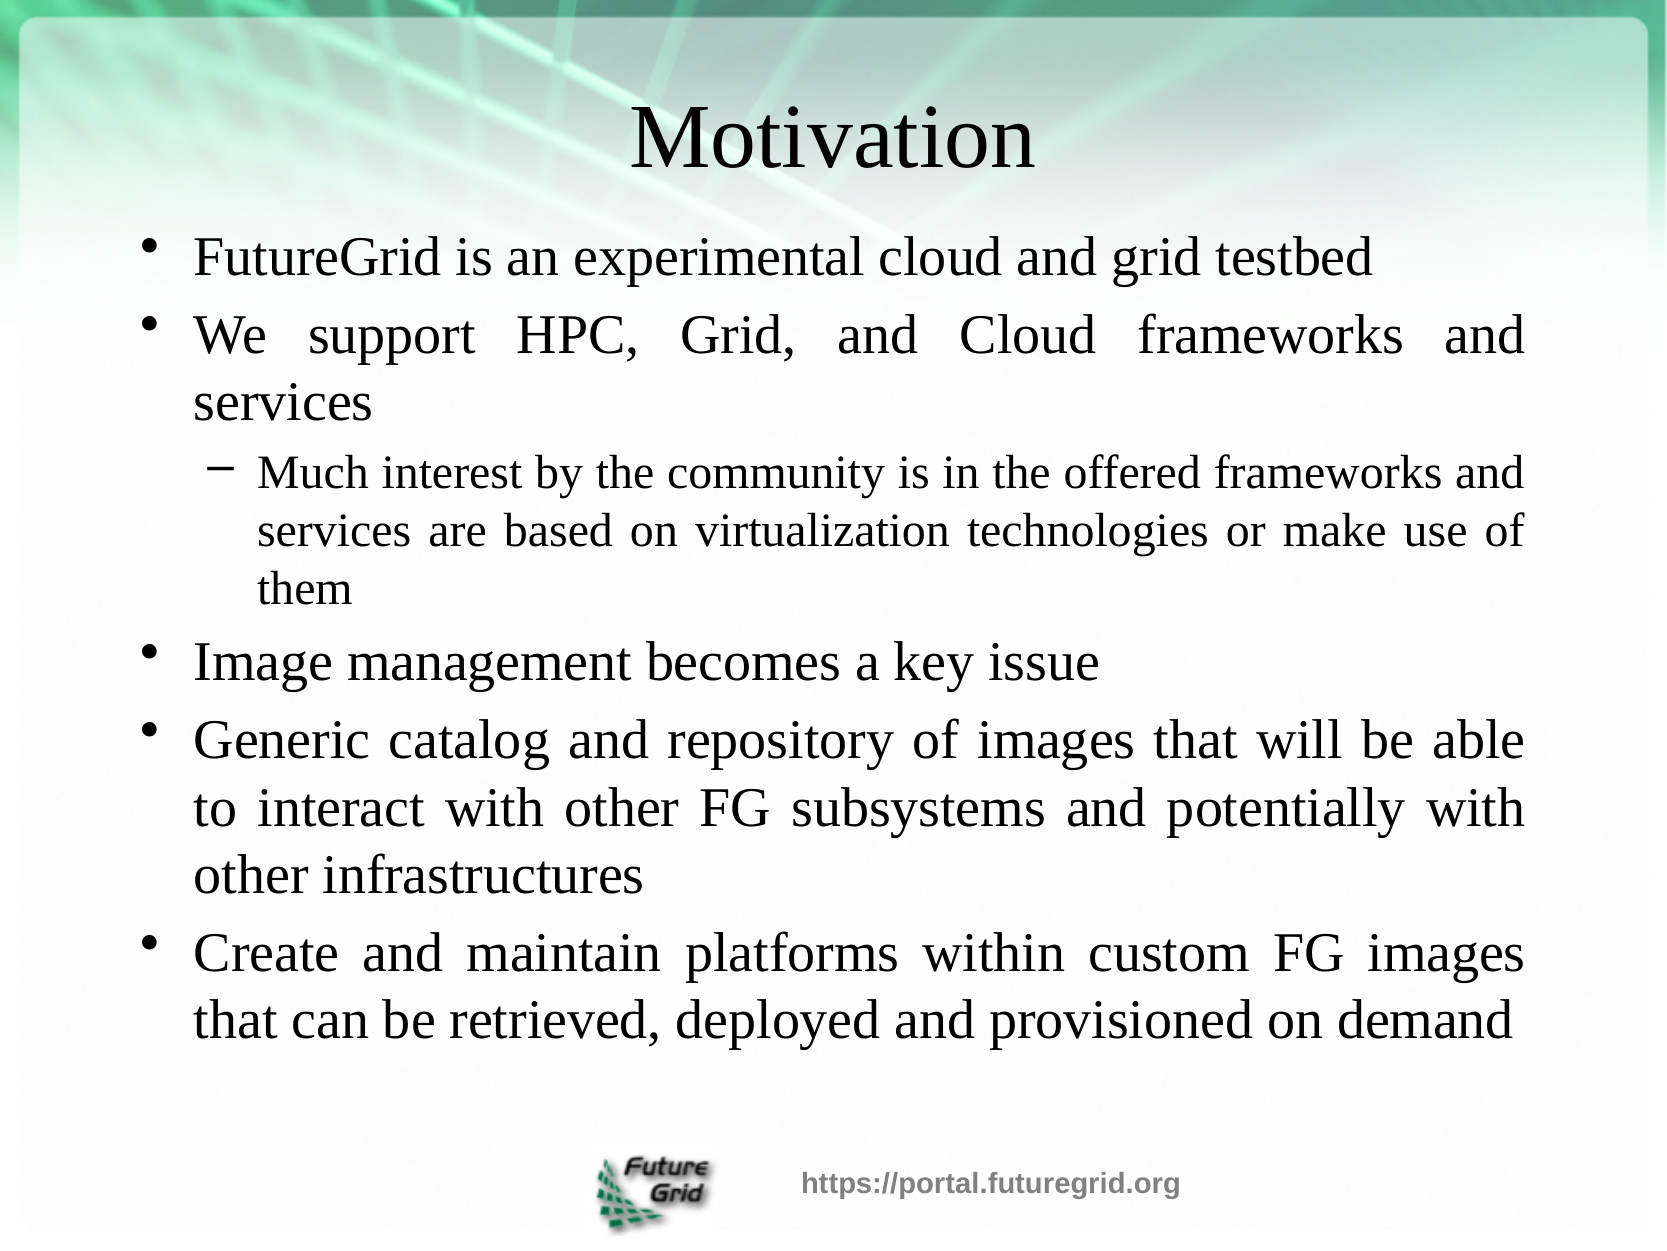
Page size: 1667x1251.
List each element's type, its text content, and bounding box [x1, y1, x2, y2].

picture [0, 0, 1667, 1250]
footer https://portal.futuregrid.org [726, 1156, 1256, 1217]
title Motivation [125, 26, 1542, 211]
list FutureGrid is an experimental cloud and grid testbed We support HPC, Grid, and Cloud frameworks and services Much interest by the community is in the offered frameworks and services are based on virtualization technologies or make use of them Image management becomes a key issue Generic catalog and repository of images that will be able to interact with other FG subsystems and potentially with other infrastructures Create and maintain platforms within custom FG images that can be retrieved, deployed and provisioned on demand [125, 211, 1542, 1133]
